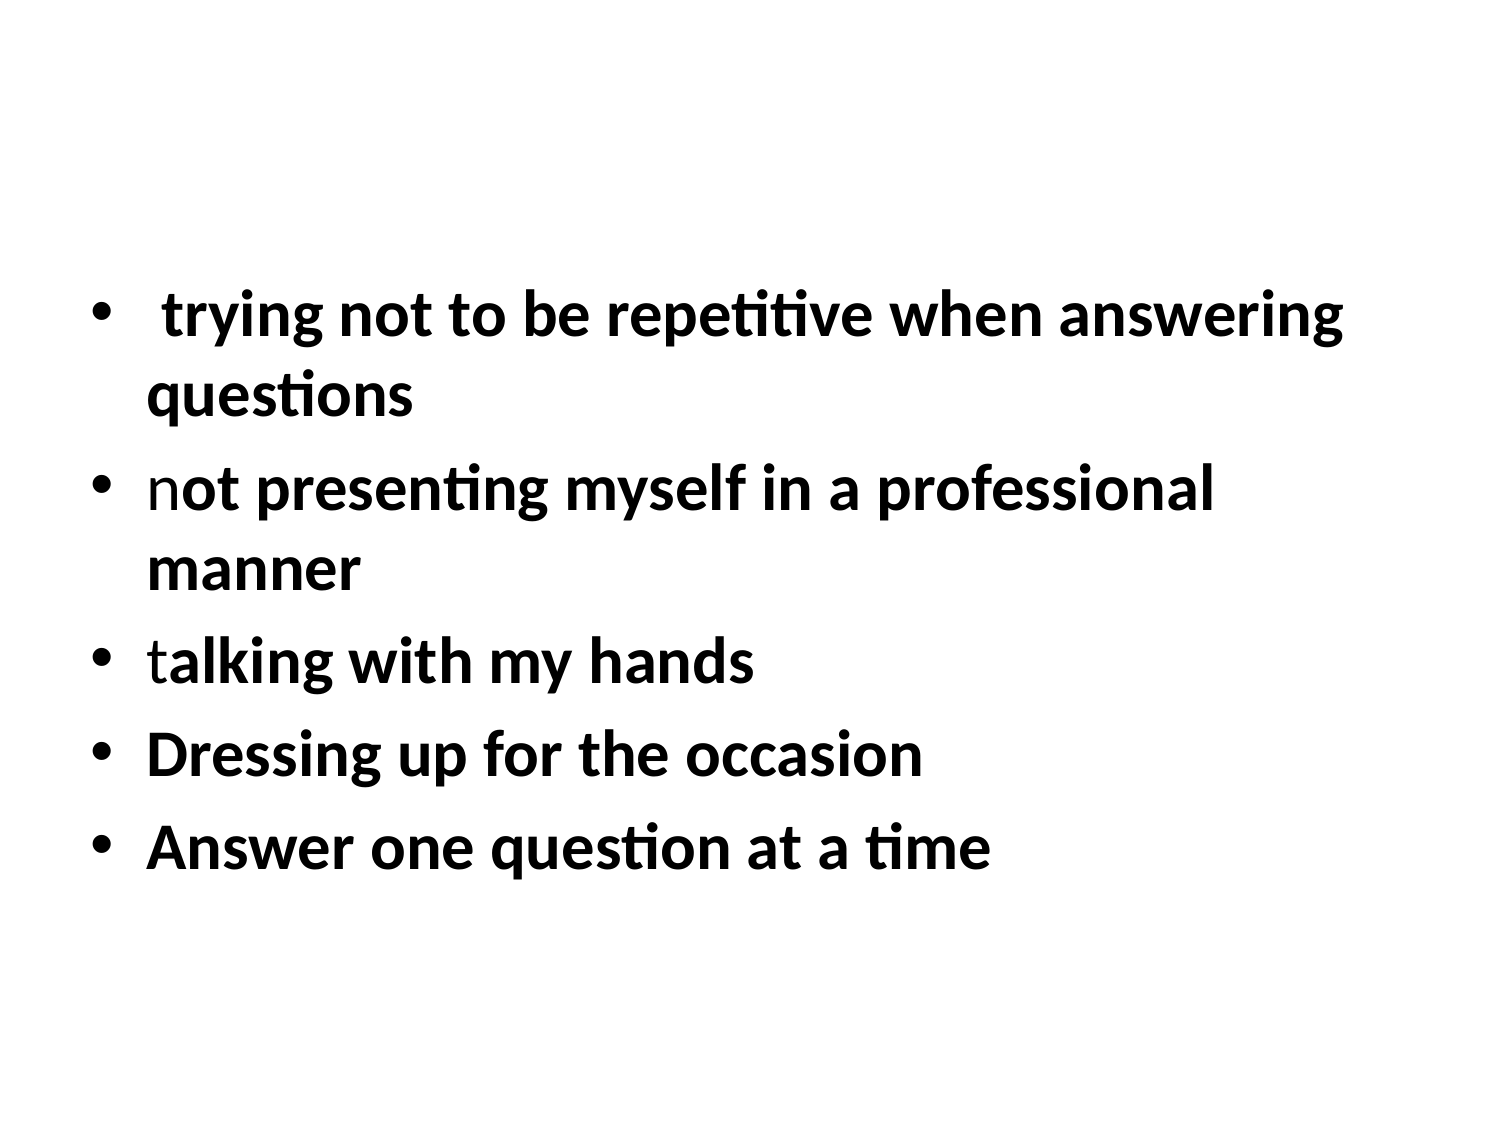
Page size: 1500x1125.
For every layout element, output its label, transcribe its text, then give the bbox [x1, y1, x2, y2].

list trying not to be repetitive when answering questions not presenting myself in a professional manner talking with my hands Dressing up for the occasion Answer one question at a time [75, 262, 1425, 1005]
